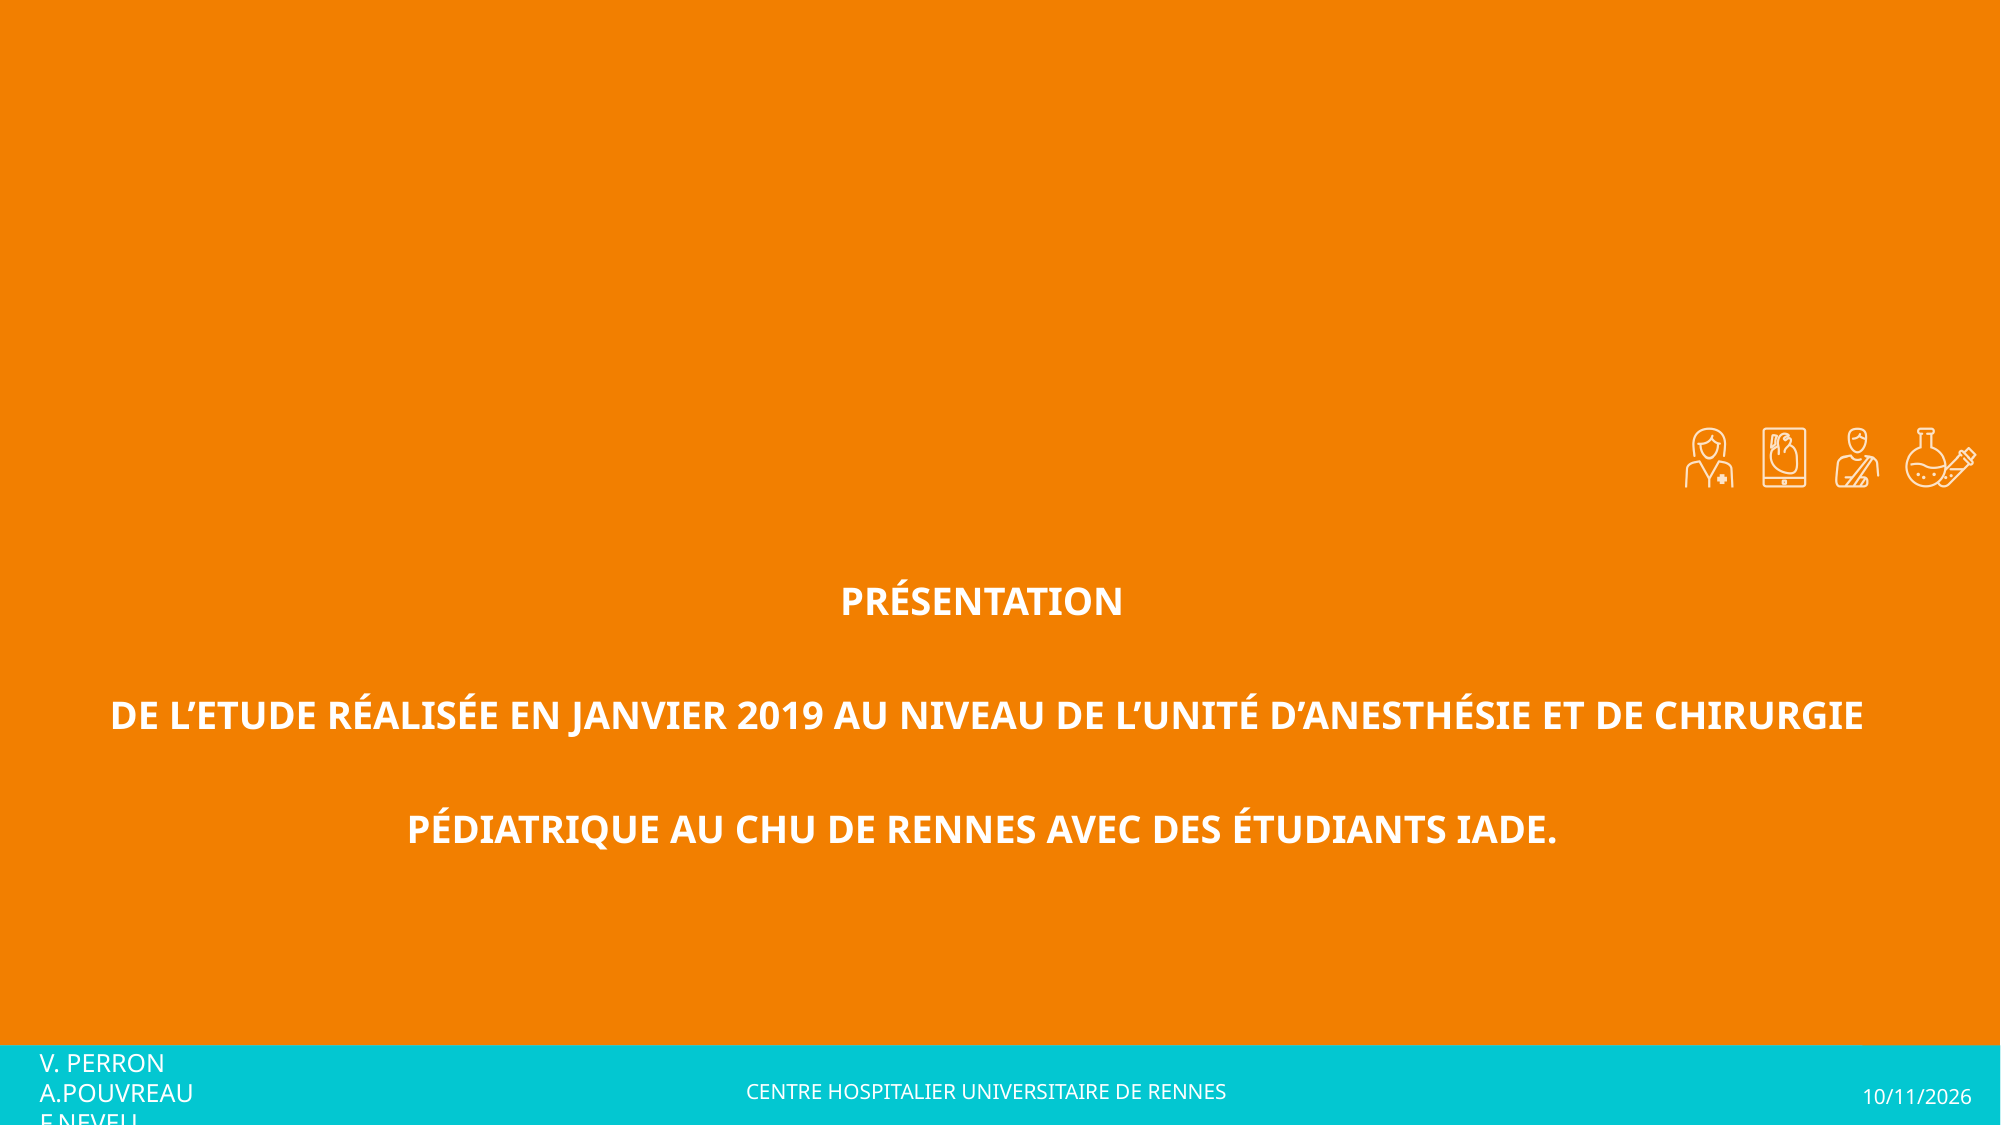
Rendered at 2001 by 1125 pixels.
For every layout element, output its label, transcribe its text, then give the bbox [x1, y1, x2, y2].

footer CENTRE HOSPITALIER UNIVERSITAIRE DE RENNES [295, 1062, 1783, 1123]
title Présentation de l’Etude réalisée en janvier 2019 au niveau de l’unité d’anesthésie et de chirurgie pédiatrique au CHU de Rennes avec des étudiants IADE. [74, 461, 1905, 905]
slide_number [1783, 1062, 1987, 1123]
slide_number V. PERRON A.POUVREAU F.NEVEU [24, 1062, 295, 1123]
picture [1674, 411, 1987, 504]
